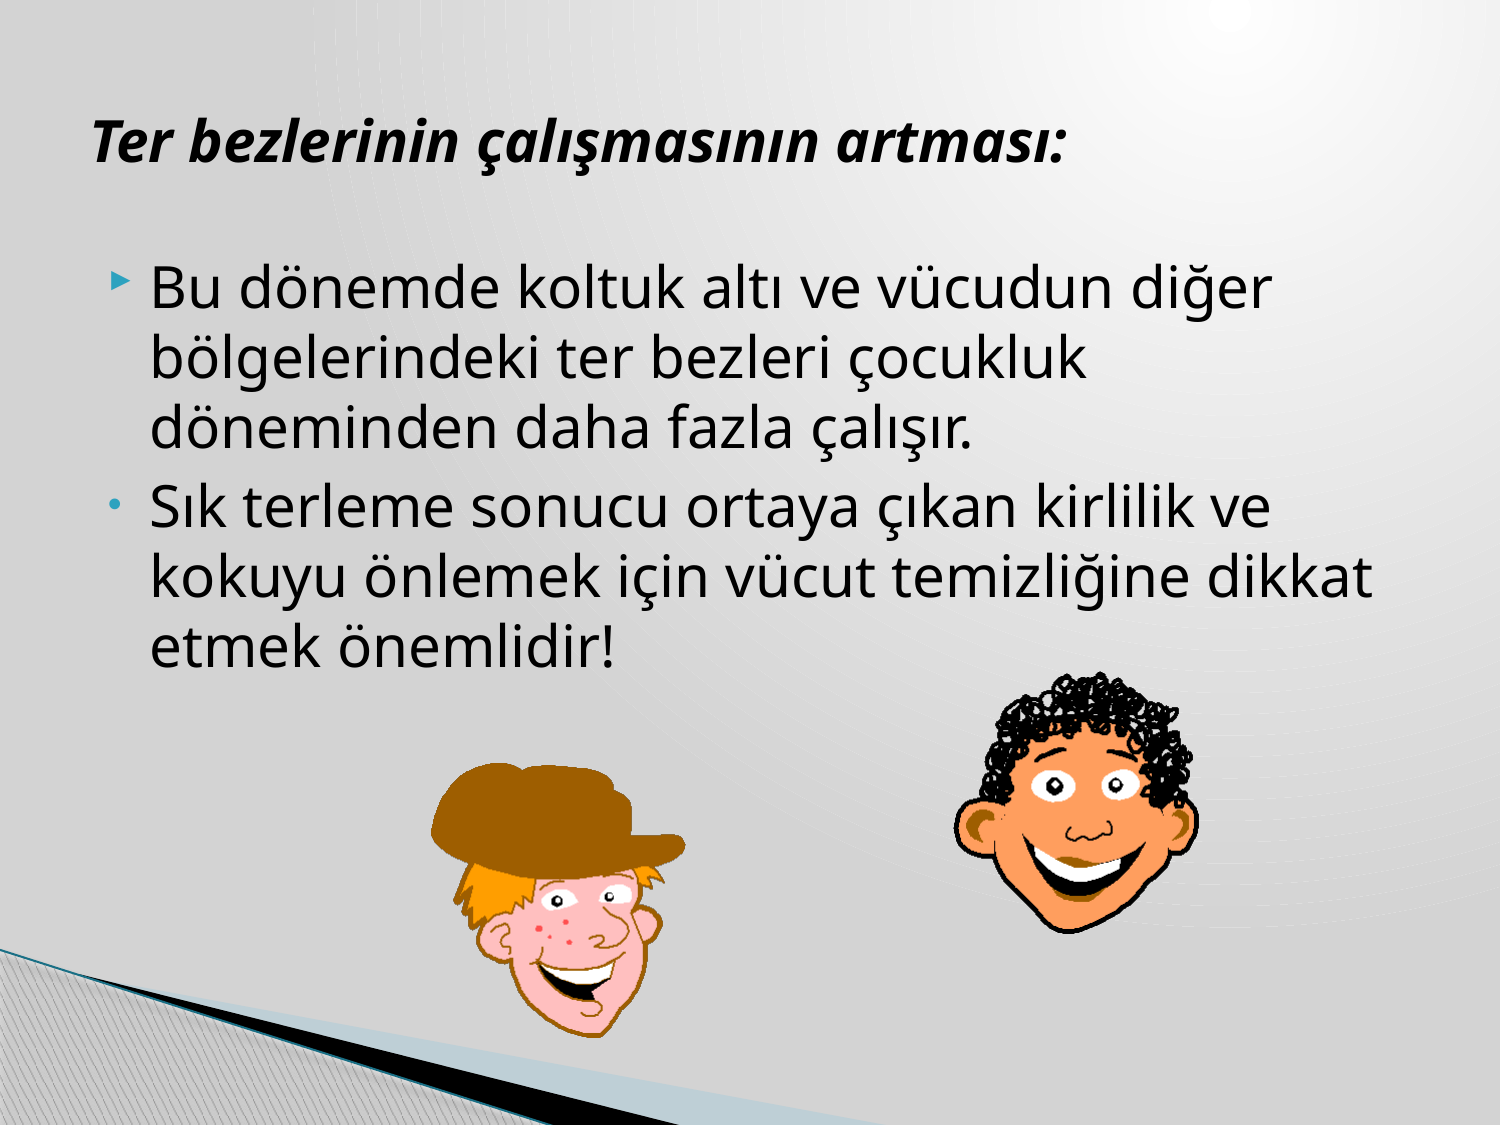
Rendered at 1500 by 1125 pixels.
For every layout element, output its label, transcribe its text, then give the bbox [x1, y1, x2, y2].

list Bu dönemde koltuk altı ve vücudun diğer bölgelerindeki ter bezleri çocukluk döneminden daha fazla çalışır. Sık terleme sonucu ortaya çıkan kirlilik ve kokuyu önlemek için vücut temizliğine dikkat etmek önemlidir! [74, 242, 1426, 986]
title Ter bezlerinin çalışmasının artması: [75, 45, 1425, 233]
picture [950, 668, 1211, 936]
picture [430, 760, 692, 1039]
